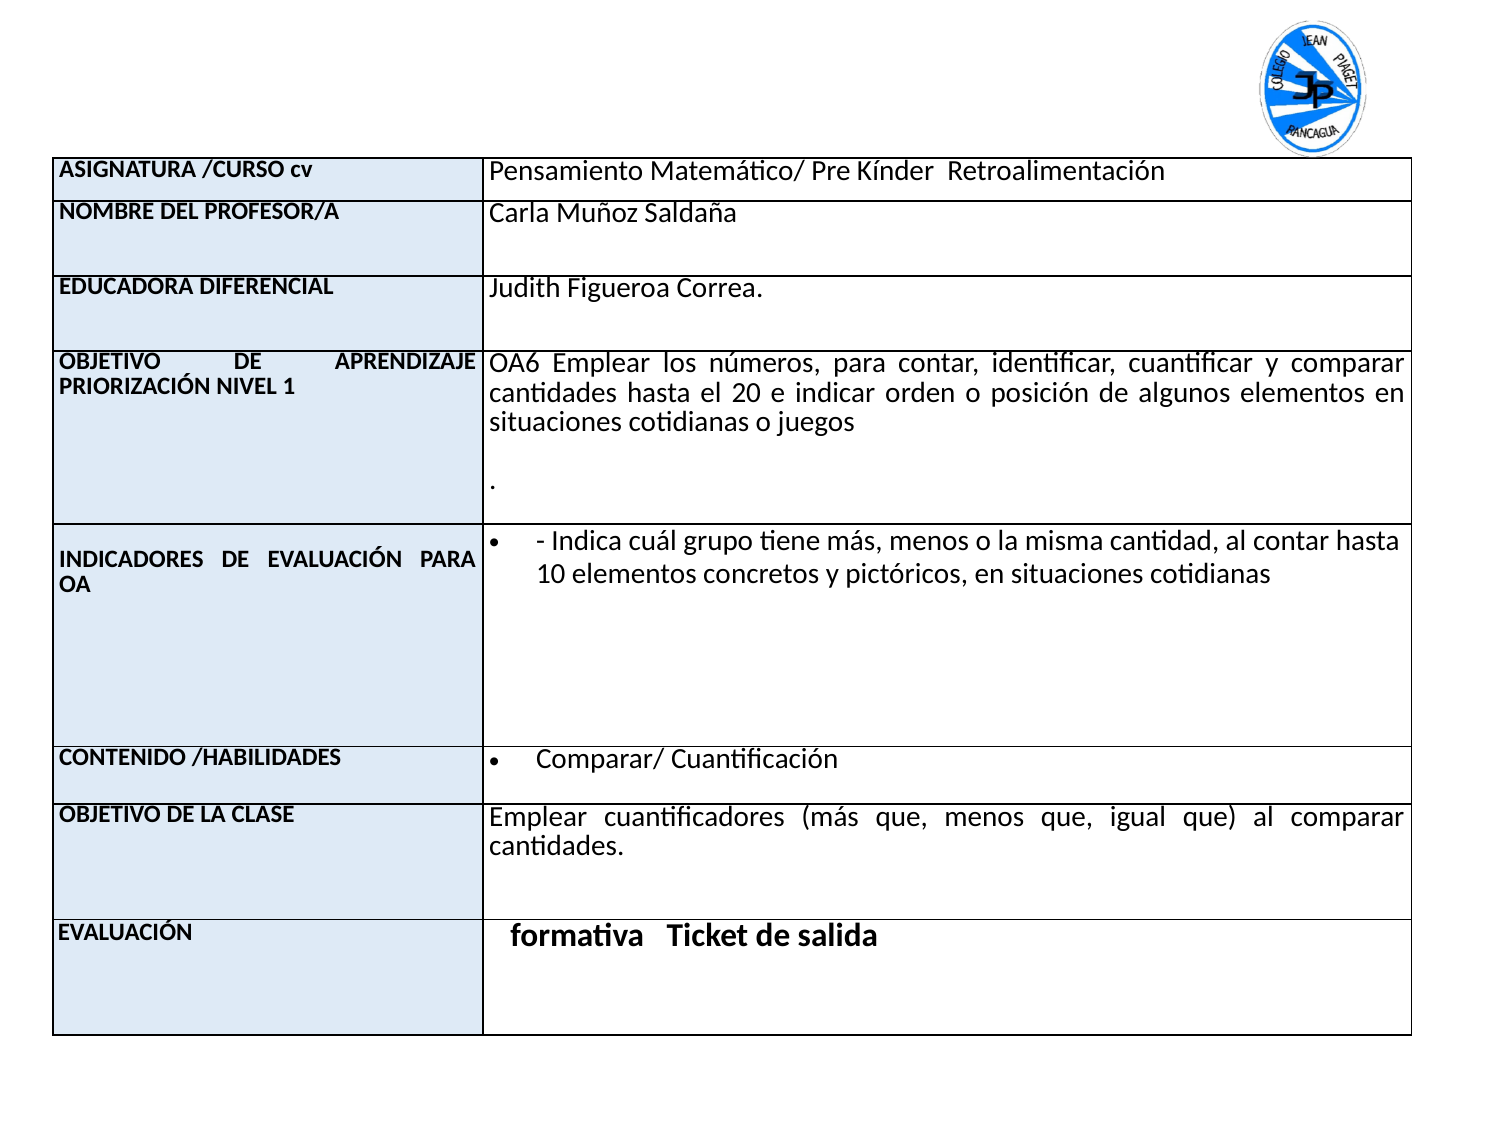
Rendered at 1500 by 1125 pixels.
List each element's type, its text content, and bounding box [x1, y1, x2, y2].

picture [1234, 18, 1397, 159]
table_cell Judith Figueroa Correa. [484, 277, 1411, 350]
table_cell Comparar/ Cuantificación [484, 747, 1411, 803]
table_cell formativa Ticket de salida [484, 920, 1411, 1034]
table_cell EVALUACIÓN [54, 920, 482, 1034]
table_cell OBJETIVO DE APRENDIZAJE PRIORIZACIÓN NIVEL 1 [54, 352, 482, 523]
table_cell CONTENIDO /HABILIDADES [54, 747, 482, 803]
table_cell - Indica cuál grupo tiene más, menos o la misma cantidad, al contar hasta 10 elementos concretos y pictóricos, en situaciones cotidianas [484, 525, 1411, 746]
table_cell OBJETIVO DE LA CLASE [54, 805, 482, 919]
table_cell INDICADORES DE EVALUACIÓN PARA OA [54, 525, 482, 746]
table_cell Carla Muñoz Saldaña [484, 202, 1411, 275]
table_header ASIGNATURA /CURSO cv [54, 159, 482, 200]
table_cell OA6 Emplear los números, para contar, identificar, cuantificar y comparar cantidades hasta el 20 e indicar orden o posición de algunos elementos en situaciones cotidianas o juegos . [484, 352, 1411, 523]
table_cell Emplear cuantificadores (más que, menos que, igual que) al comparar cantidades. [484, 805, 1411, 919]
table_cell EDUCADORA DIFERENCIAL [54, 277, 482, 350]
table_cell NOMBRE DEL PROFESOR/A [54, 202, 482, 275]
table_header Pensamiento Matemático/ Pre Kínder Retroalimentación [484, 159, 1411, 200]
